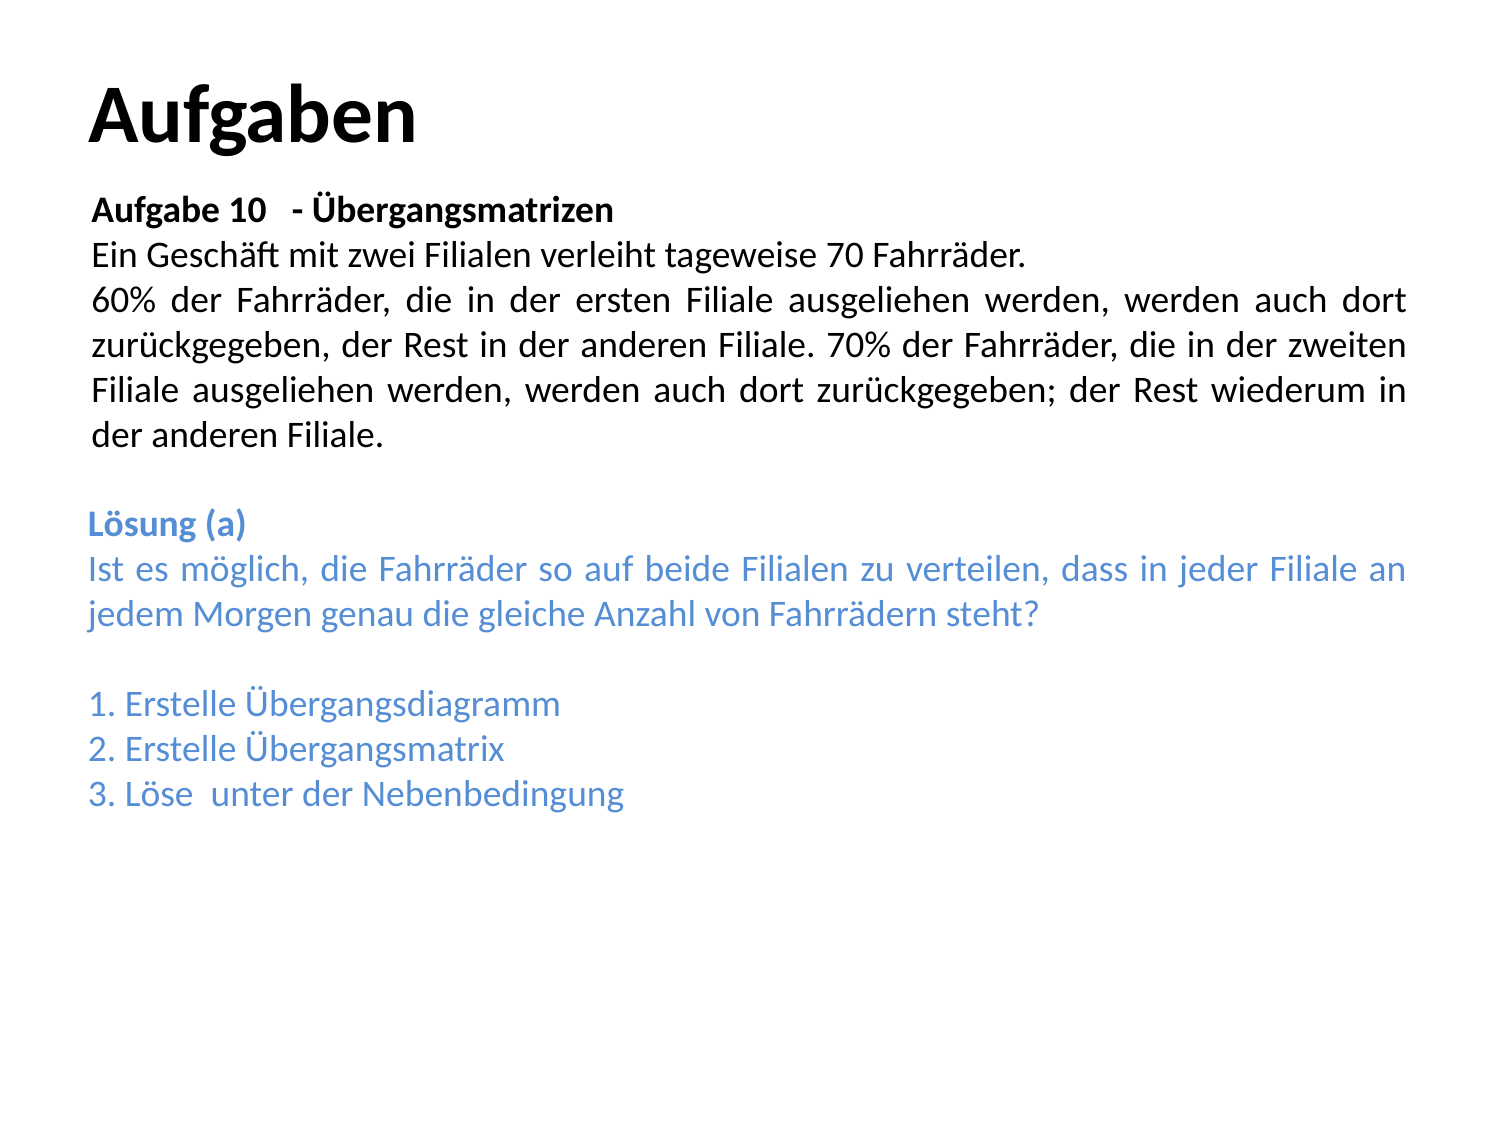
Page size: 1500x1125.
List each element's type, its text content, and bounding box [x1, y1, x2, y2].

text_box Aufgabe 10 - Übergangsmatrizen Ein Geschäft mit zwei Filialen verleiht tageweise 70 Fahrräder. 60% der Fahrräder, die in der ersten Filiale ausgeliehen werden, werden auch dort zurückgegeben, der Rest in der anderen Filiale. 70% der Fahrräder, die in der zweiten Filiale ausgeliehen werden, werden auch dort zurückgegeben; der Rest wiederum in der anderen Filiale. [76, 177, 1424, 462]
text_box Aufgaben [73, 68, 1424, 149]
